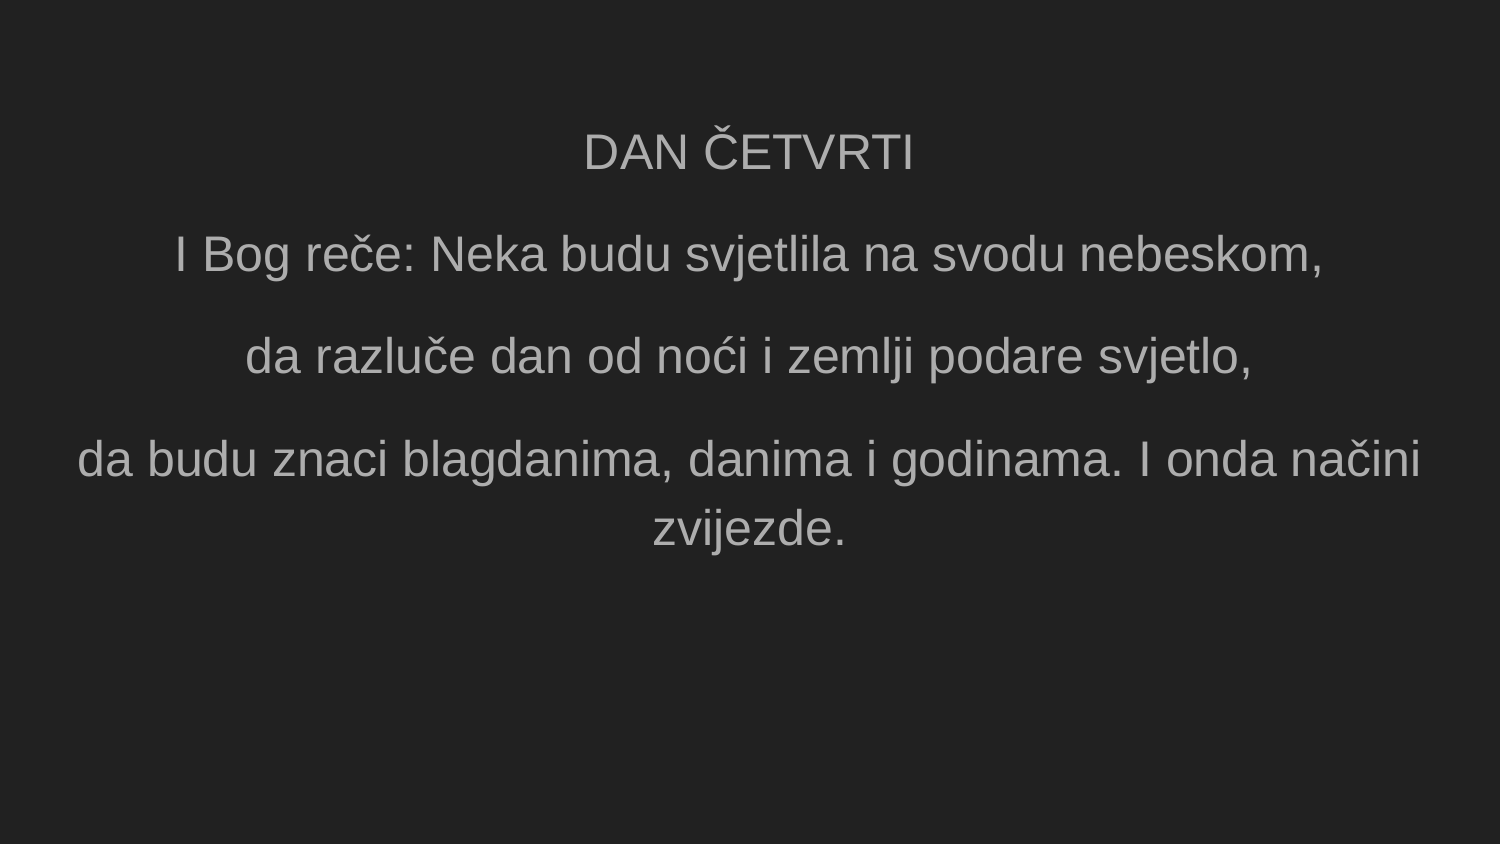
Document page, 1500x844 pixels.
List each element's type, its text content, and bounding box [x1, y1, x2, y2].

list DAN ČETVRTI I Bog reče: Neka budu svjetlila na svodu nebeskom, da razluče dan od noći i zemlji podare svjetlo, da budu znaci blagdanima, danima i godinama. I onda načini zvijezde. [51, 95, 1449, 750]
